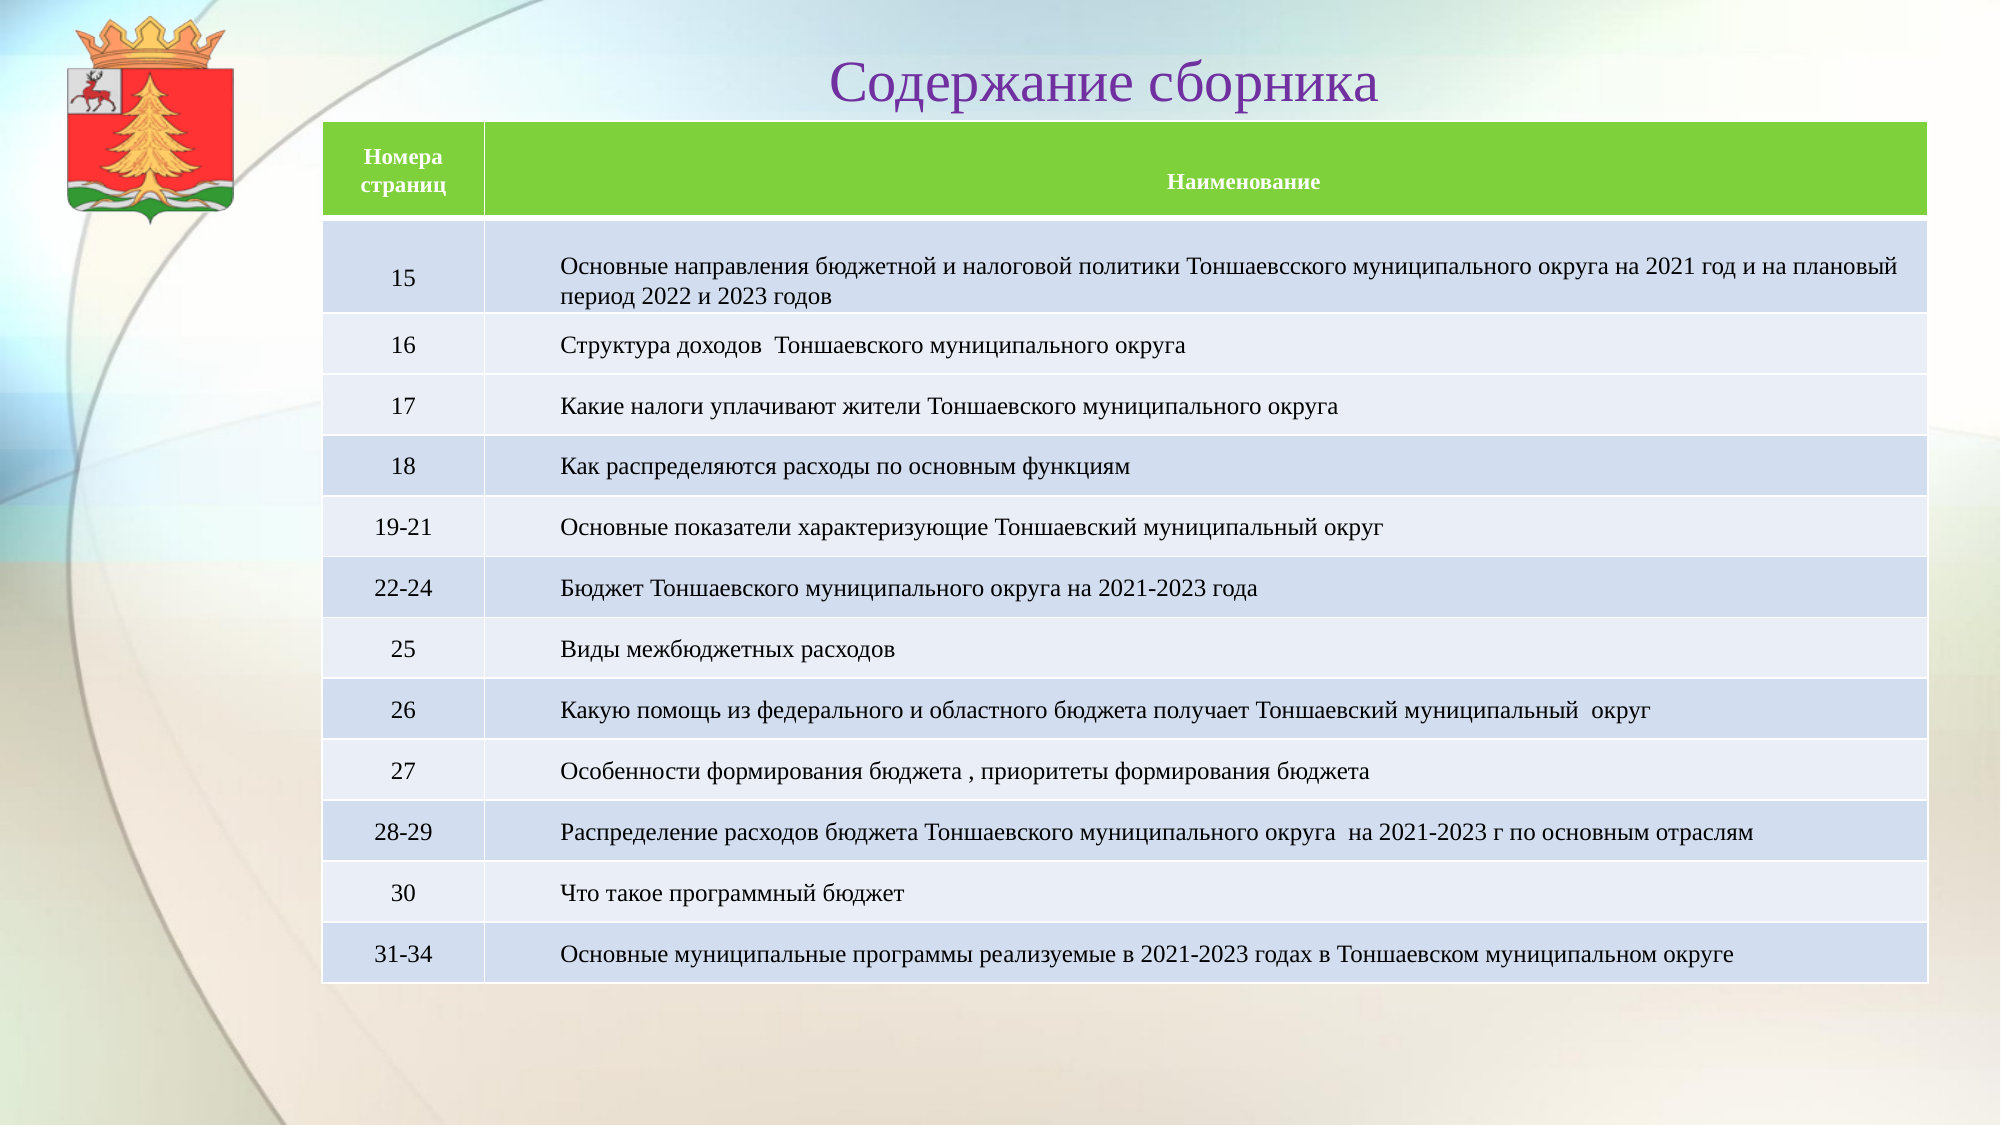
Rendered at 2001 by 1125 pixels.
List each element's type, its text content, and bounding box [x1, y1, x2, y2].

table_cell 17 [323, 375, 484, 434]
table_cell 15 [323, 221, 484, 312]
table_cell Структура доходов Тоншаевского муниципального округа [485, 314, 1927, 373]
table_cell Основные показатели характеризующие Тоншаевский муниципальный округ [485, 497, 1927, 556]
table_cell 25 [323, 618, 484, 677]
picture [0, 0, 2001, 1125]
table_header Номера страниц [323, 122, 484, 215]
table_cell Основные муниципальные программы реализуемые в 2021-2023 годах в Тоншаевском муниципальном округе [485, 923, 1927, 982]
table_cell Как распределяются расходы по основным функциям [485, 436, 1927, 495]
table_cell 27 [323, 740, 484, 799]
table_cell Какие налоги уплачивают жители Тоншаевского муниципального округа [485, 375, 1927, 434]
table_cell 31-34 [323, 923, 484, 982]
table_cell Виды межбюджетных расходов [485, 618, 1927, 677]
text_box Содержание сборника [577, 36, 1632, 120]
table_cell Что такое программный бюджет [485, 862, 1927, 921]
table_cell 16 [323, 314, 484, 373]
table_cell 28-29 [323, 801, 484, 860]
table_cell 22-24 [323, 557, 484, 617]
table_cell 30 [323, 862, 484, 921]
table_cell 26 [323, 679, 484, 738]
table_cell Бюджет Тоншаевского муниципального округа на 2021-2023 года [485, 557, 1927, 617]
table_cell Основные направления бюджетной и налоговой политики Тоншаевсского муниципального округа на 2021 год и на плановый период 2022 и 2023 годов [485, 221, 1927, 312]
table_cell 18 [323, 436, 484, 495]
table_cell Особенности формирования бюджета , приоритеты формирования бюджета [485, 740, 1927, 799]
table_cell Какую помощь из федерального и областного бюджета получает Тоншаевский муниципальный округ [485, 679, 1927, 738]
table_header Наименование [485, 122, 1927, 215]
table_cell Распределение расходов бюджета Тоншаевского муниципального округа на 2021-2023 г по основным отраслям [485, 801, 1927, 860]
table_cell 19-21 [323, 497, 484, 556]
